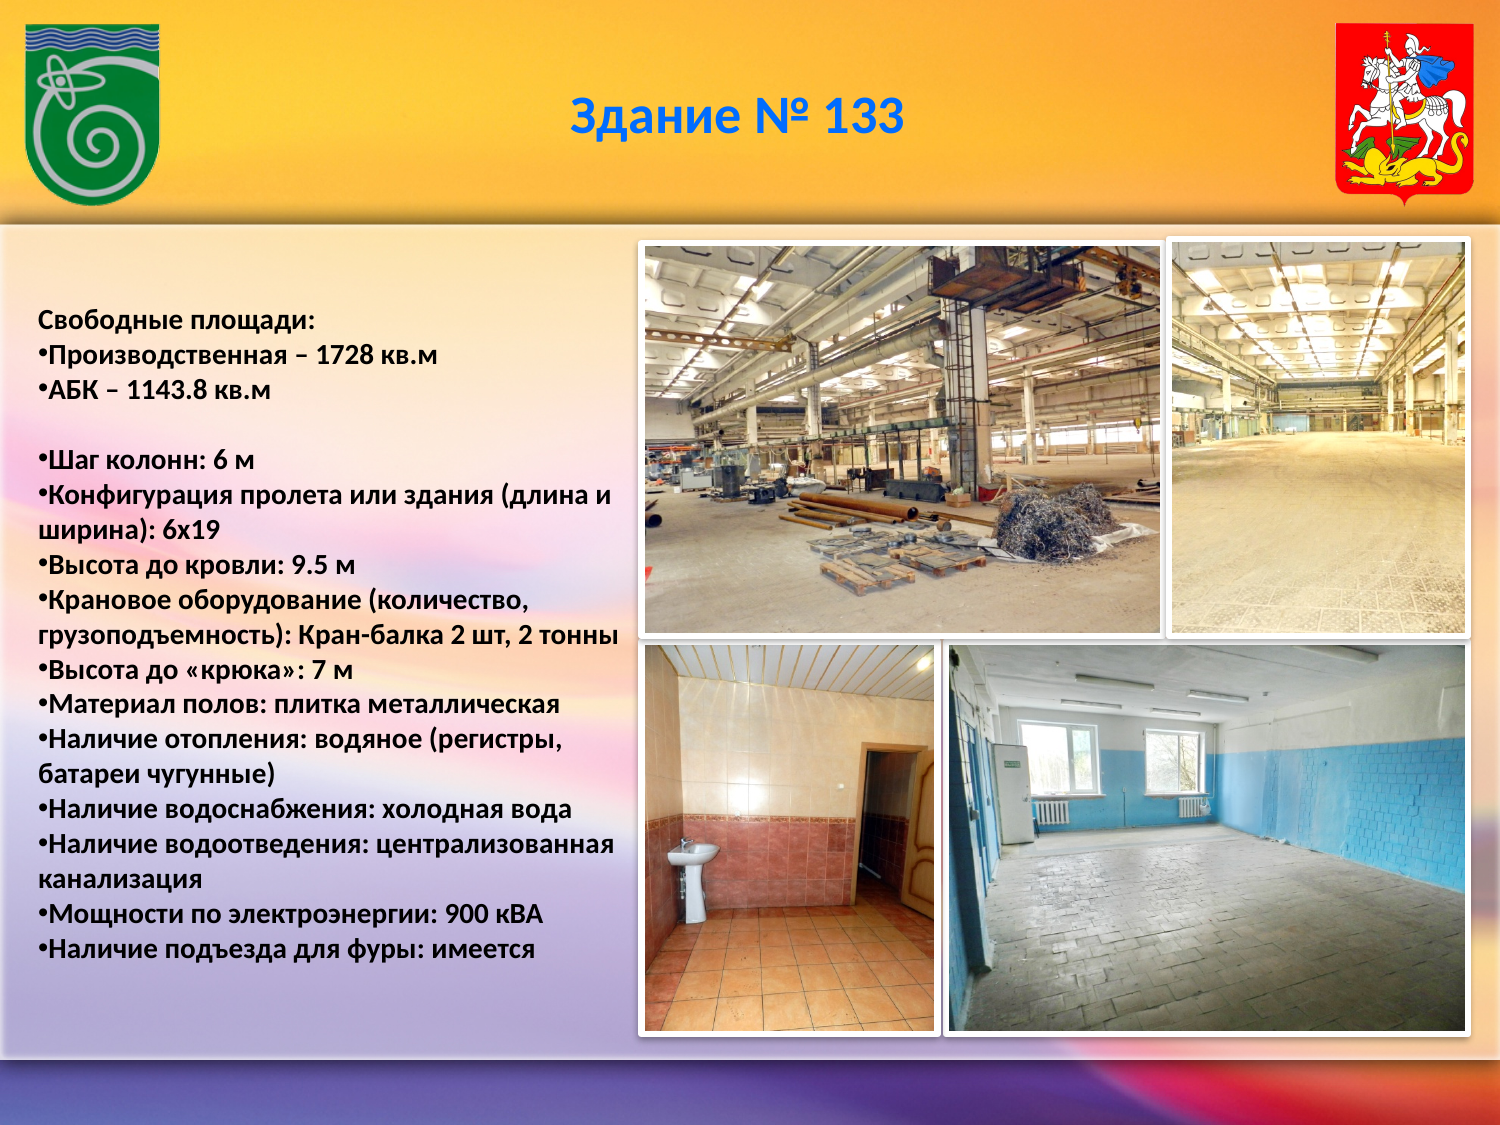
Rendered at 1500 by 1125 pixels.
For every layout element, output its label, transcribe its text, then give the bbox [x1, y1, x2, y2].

picture [0, 0, 1500, 1125]
text_box Свободные площади: Производственная – 1728 кв.м АБК – 1143.8 кв.м Шаг колонн: 6 м Конфигурация пролета или здания (длина и ширина): 6х19 Высота до кровли: 9.5 м Крановое оборудование (количество, грузоподъемность): Кран-балка 2 шт, 2 тонны Высота до «крюка»: 7 м Материал полов: плитка металлическая Наличие отопления: водяное (регистры, батареи чугунные) Наличие водоснабжения: холодная вода Наличие водоотведения: централизованная канализация Мощности по электроэнергии: 900 кВА Наличие подъезда для фуры: имеется [23, 292, 634, 1012]
text_box Здание № 133 [166, 70, 1313, 153]
